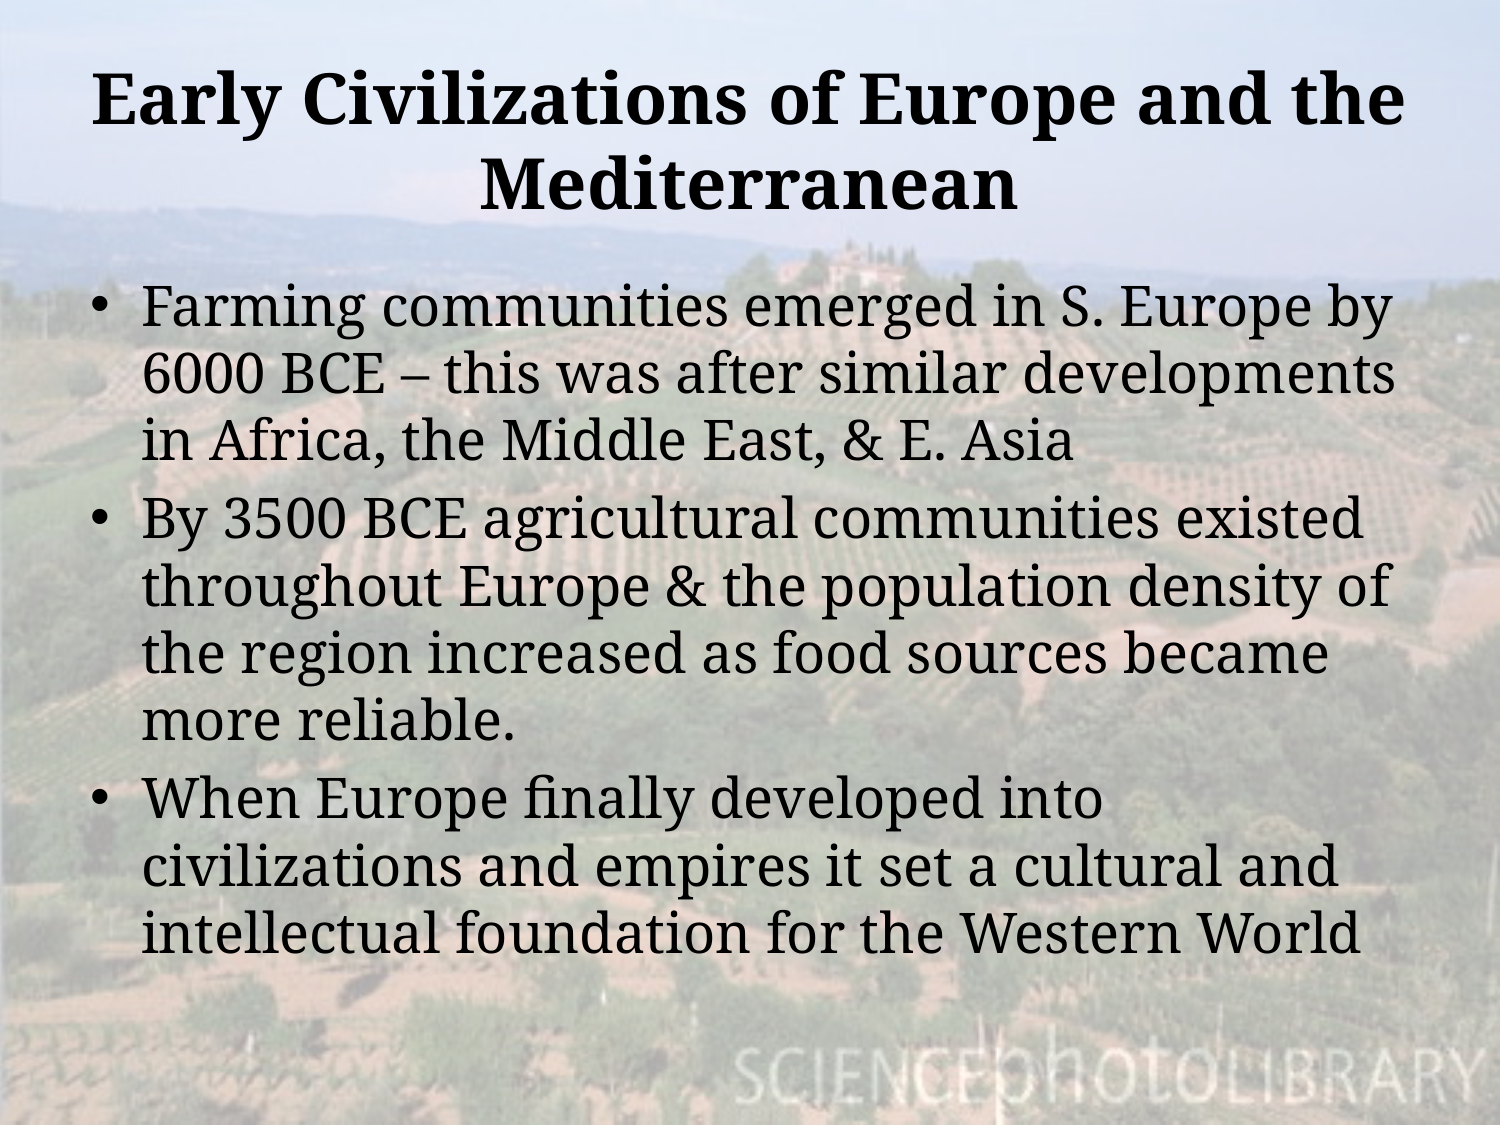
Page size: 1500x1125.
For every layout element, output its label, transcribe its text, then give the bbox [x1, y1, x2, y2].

list Farming communities emerged in S. Europe by 6000 BCE – this was after similar developments in Africa, the Middle East, & E. Asia By 3500 BCE agricultural communities existed throughout Europe & the population density of the region increased as food sources became more reliable. When Europe finally developed into civilizations and empires it set a cultural and intellectual foundation for the Western World [75, 262, 1425, 1005]
title Early Civilizations of Europe and the Mediterranean [75, 45, 1425, 233]
